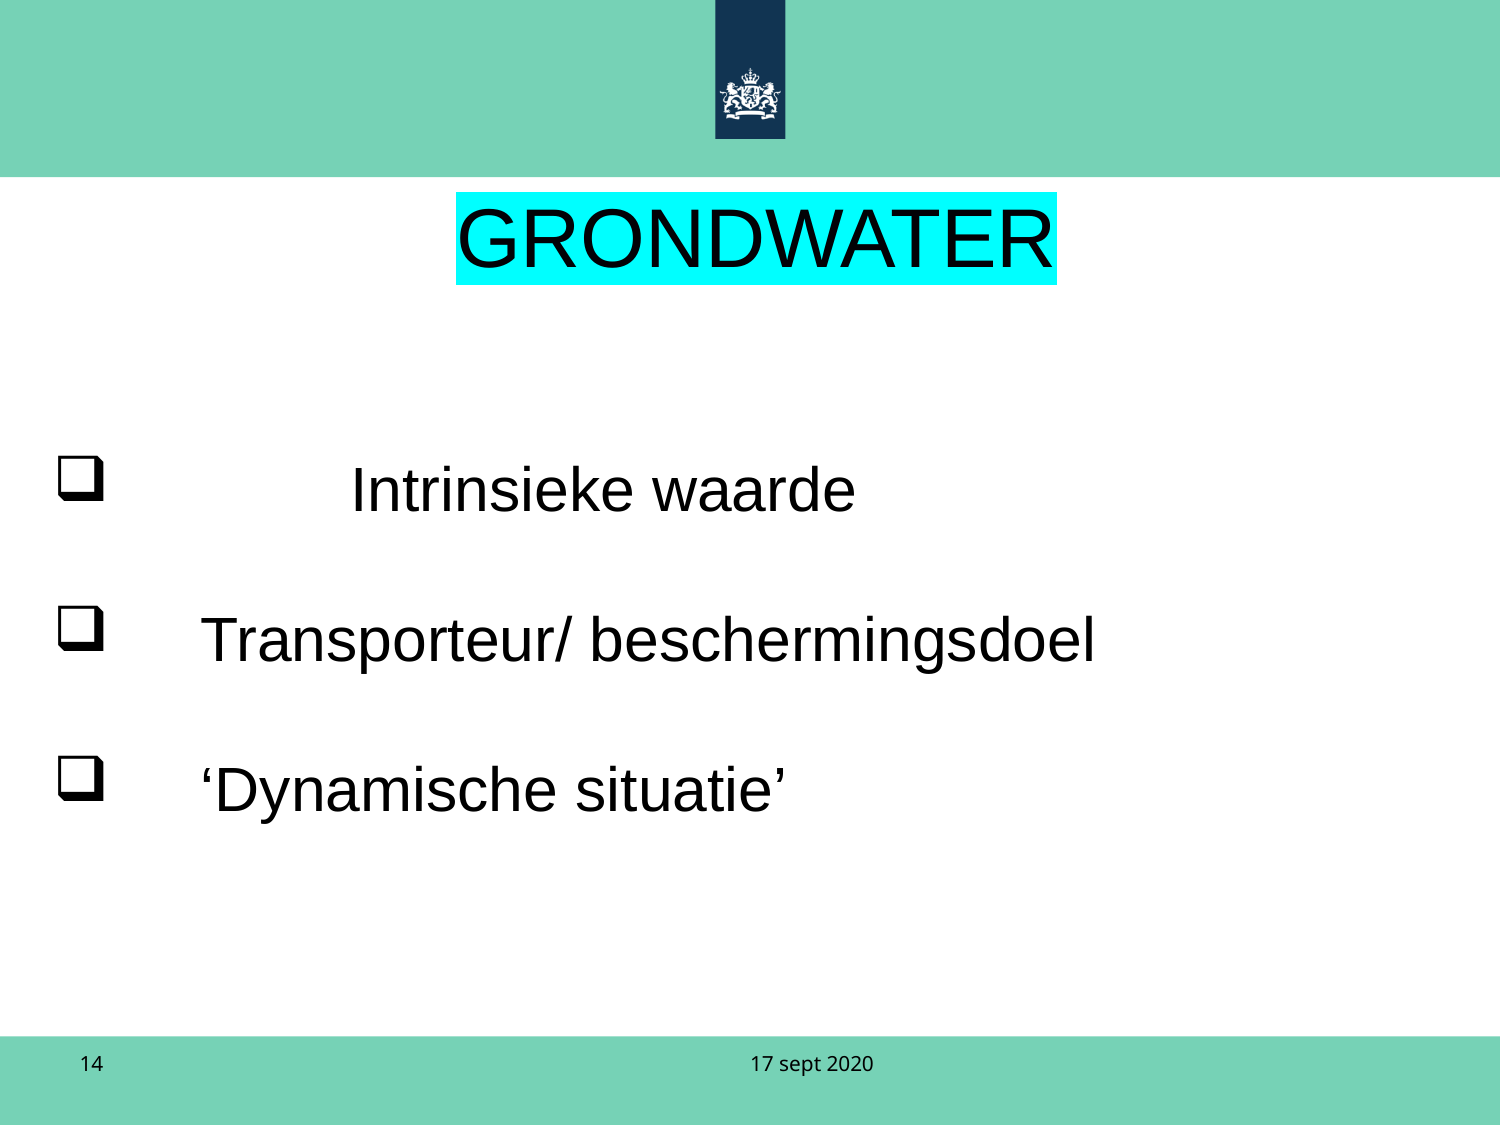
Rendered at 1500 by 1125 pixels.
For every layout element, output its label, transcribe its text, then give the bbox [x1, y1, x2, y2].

title GRONDWATER [125, 184, 1388, 285]
list Intrinsieke waarde Transporteur/ beschermingsdoel ‘Dynamische situatie’ [53, 373, 1500, 823]
text_box 14 [79, 1051, 139, 1075]
text_box 17 sept 2020 [750, 1050, 1421, 1075]
picture [0, 0, 1500, 139]
